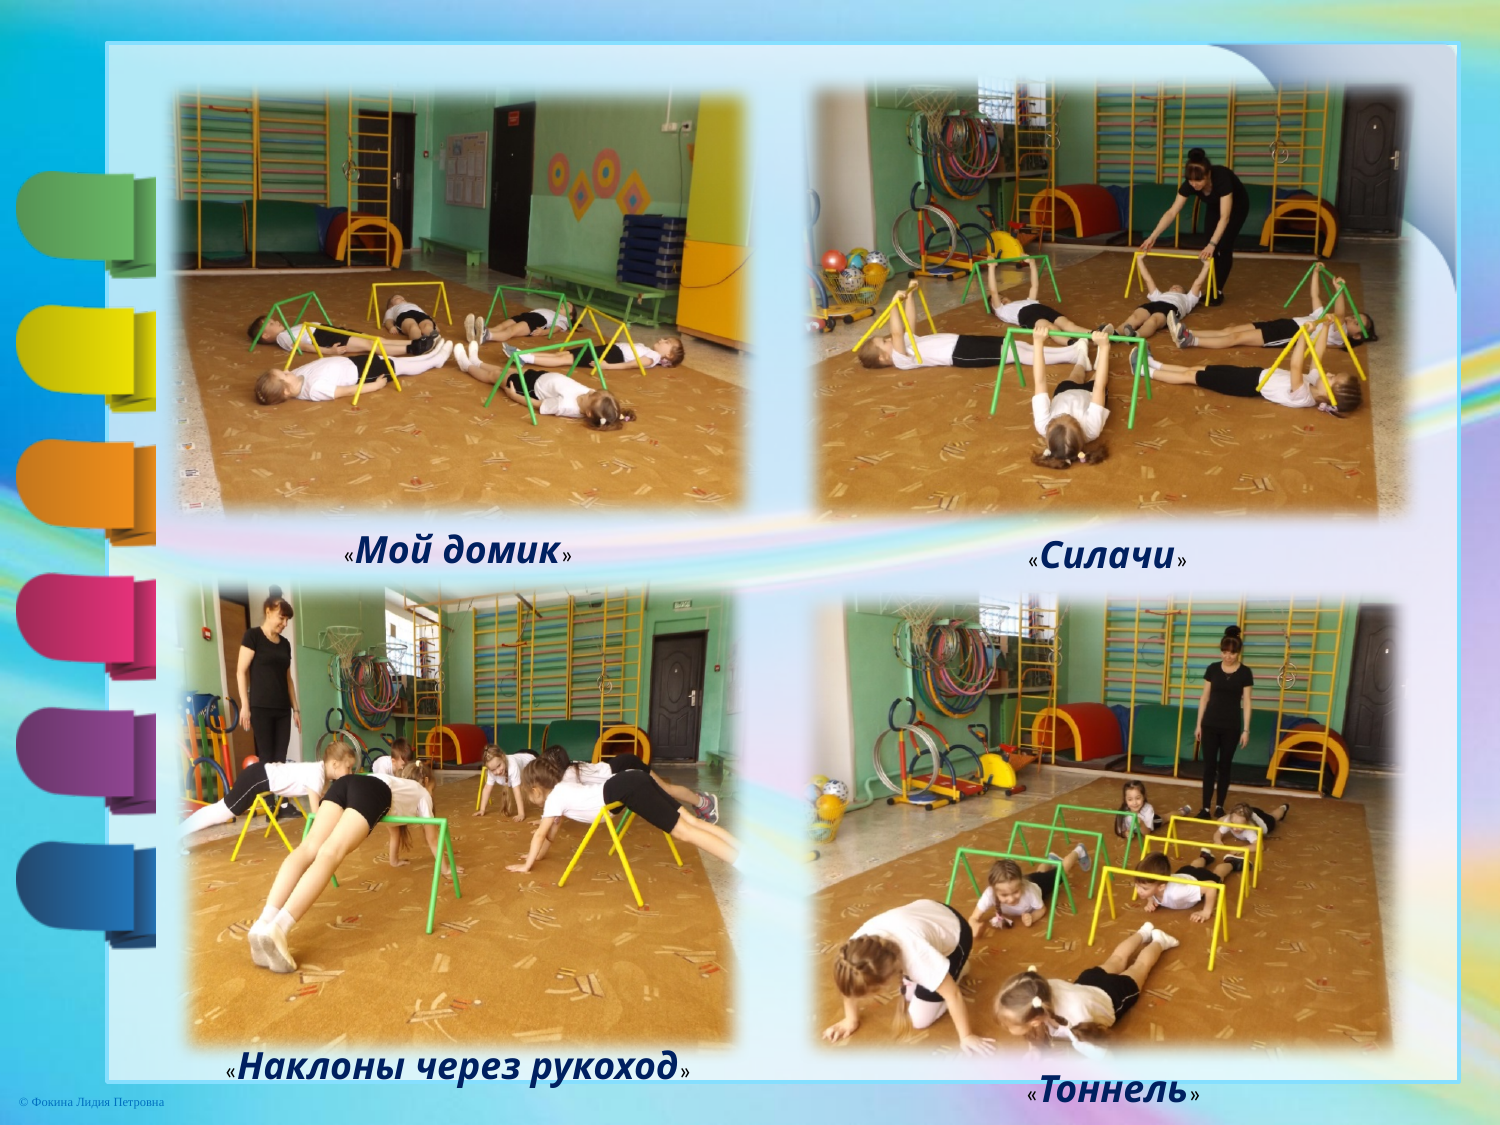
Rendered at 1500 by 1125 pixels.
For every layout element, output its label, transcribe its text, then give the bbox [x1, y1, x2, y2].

text_box «Мой домик» [183, 537, 739, 572]
picture [796, 585, 1412, 1065]
text_box «Наклоны через рукоход» [183, 1072, 739, 1095]
text_box «Тоннель» [838, 1073, 1394, 1117]
picture [159, 77, 763, 528]
picture [0, 0, 1500, 1125]
picture [170, 574, 751, 1065]
text_box «Силачи» [832, 541, 1388, 584]
picture [796, 71, 1424, 533]
